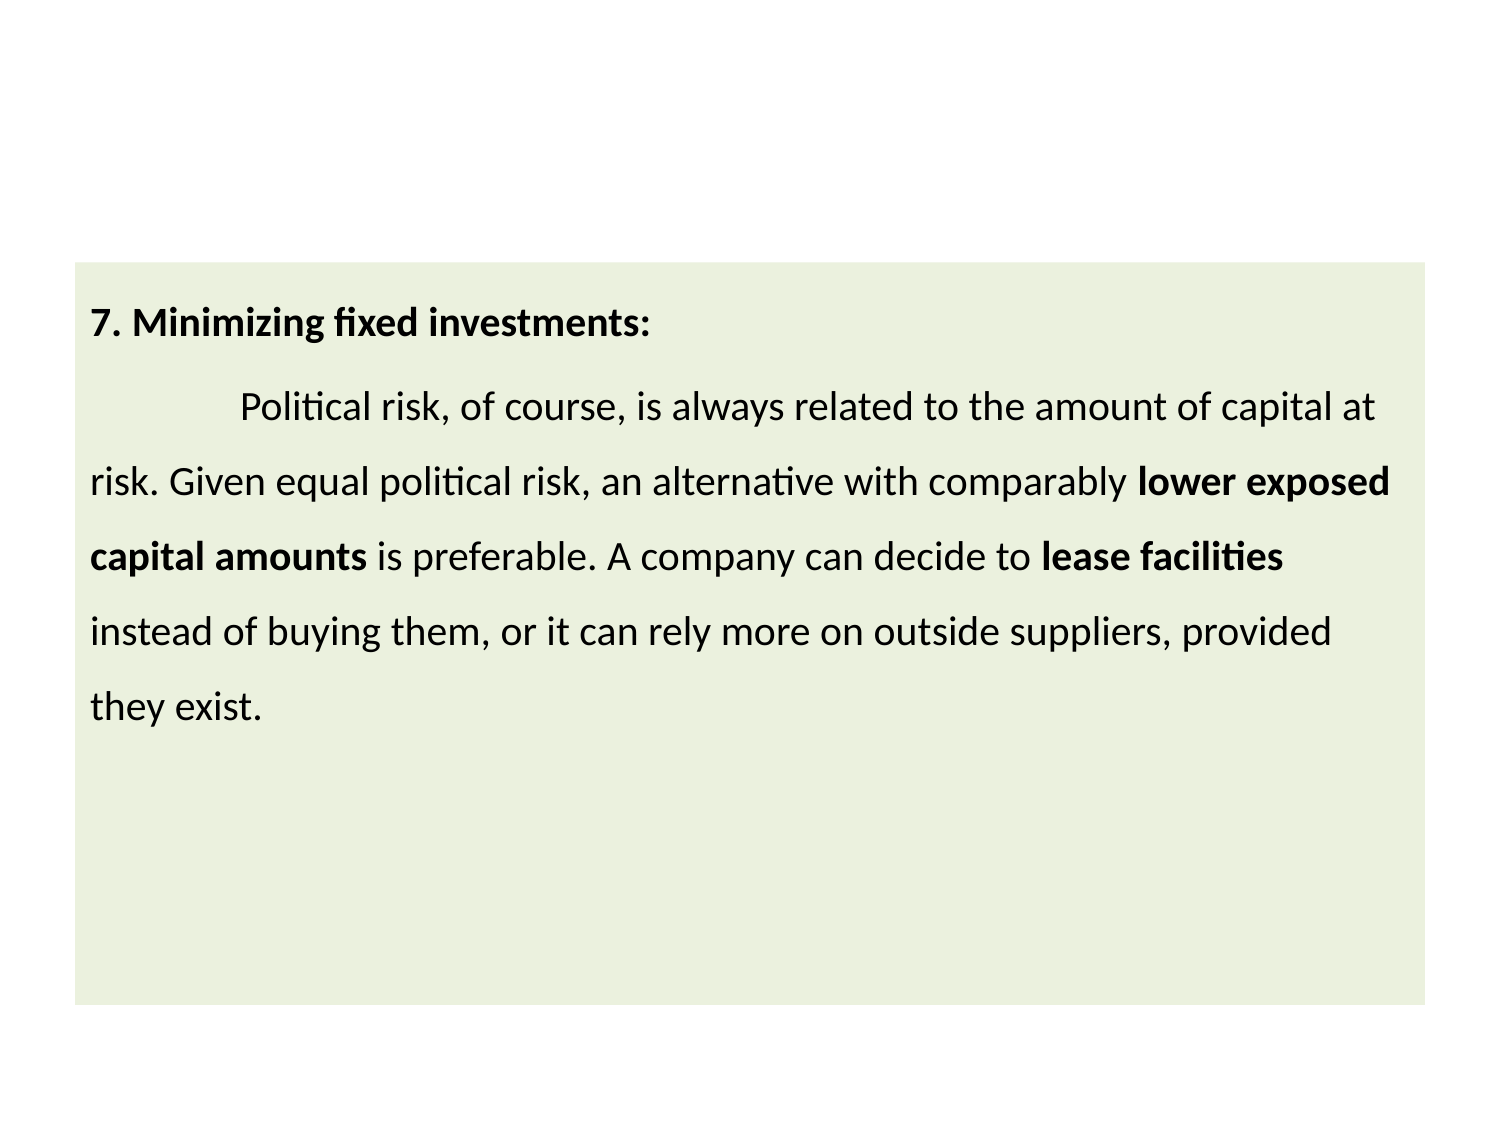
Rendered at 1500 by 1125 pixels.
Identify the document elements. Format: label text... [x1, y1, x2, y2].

list 7. Minimizing fixed investments: Political risk, of course, is always related to the amount of capital at risk. Given equal political risk, an alternative with comparably lower exposed capital amounts is preferable. A company can decide to lease facilities instead of buying them, or it can rely more on outside suppliers, provided they exist. [75, 262, 1425, 1005]
